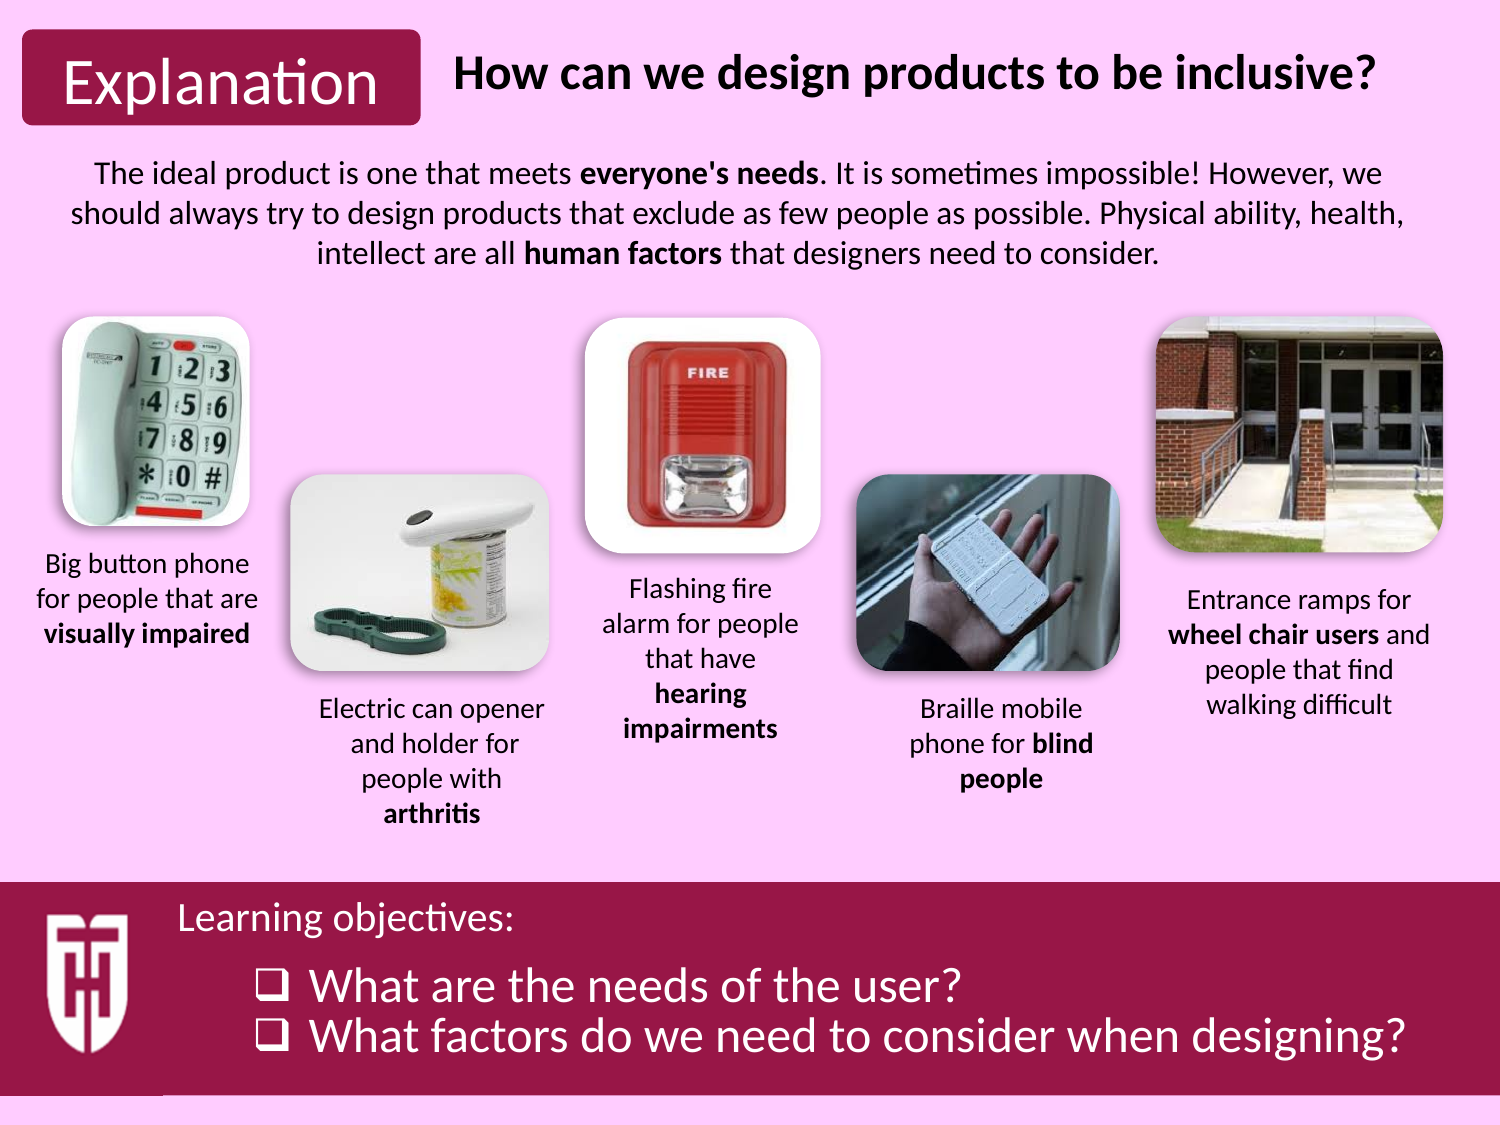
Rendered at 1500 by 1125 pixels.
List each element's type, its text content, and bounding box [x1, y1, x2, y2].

text_box Big button phone for people that are visually impaired [18, 536, 277, 657]
picture [856, 474, 1120, 672]
picture [62, 316, 250, 527]
text_box Flashing fire alarm for people that have hearing impairments [582, 561, 819, 752]
picture [1155, 316, 1444, 553]
text_box Entrance ramps for wheel chair users and people that find walking difficult [1142, 572, 1457, 728]
text_box Electric can opener and holder for people with arthritis [302, 681, 562, 837]
picture [290, 474, 550, 672]
picture [584, 317, 821, 554]
picture [0, 882, 162, 1096]
text_box How can we design products to be inclusive? [438, 38, 1445, 166]
text_box Braille mobile phone for blind people [872, 681, 1131, 802]
text_box The ideal product is one that meets everyone's needs. It is sometimes impossible! However, we should always try to design products that exclude as few people as possible. Physical ability, health, intellect are all human factors that designers need to consider. [33, 143, 1444, 279]
